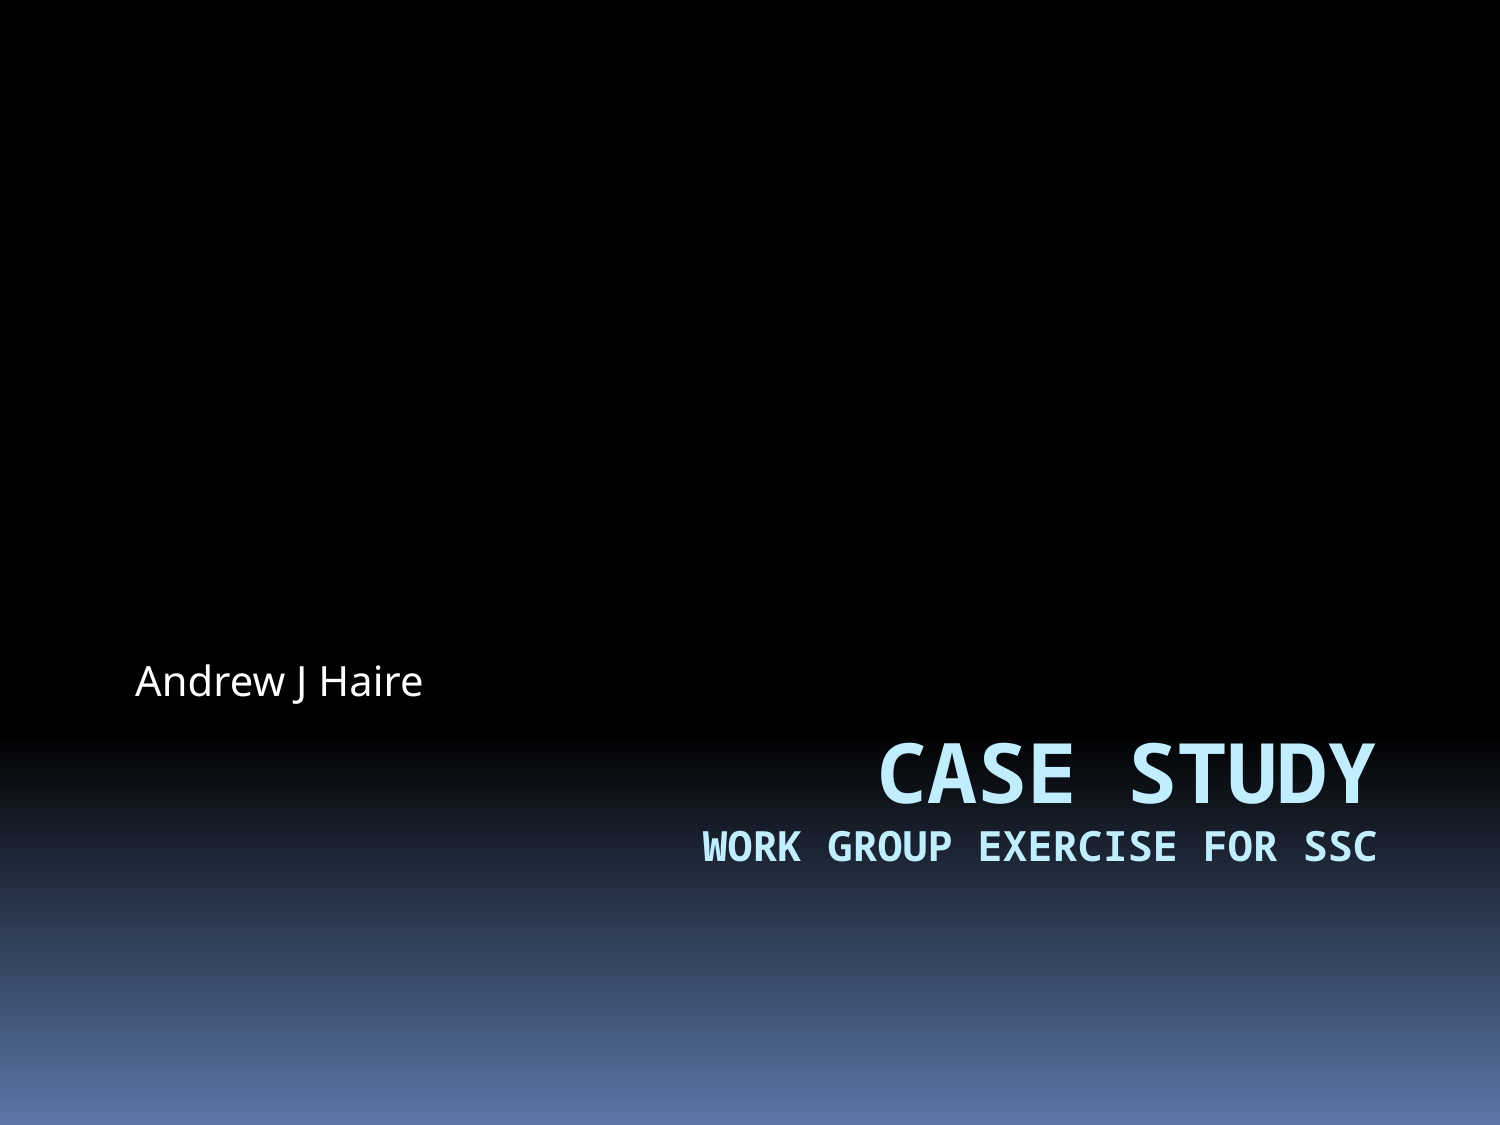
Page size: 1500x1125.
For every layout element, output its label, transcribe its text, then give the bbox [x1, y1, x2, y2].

title Case Study Work Group Exercise for SSC [118, 713, 1394, 1037]
subtitle Andrew J Haire [118, 464, 1394, 713]
